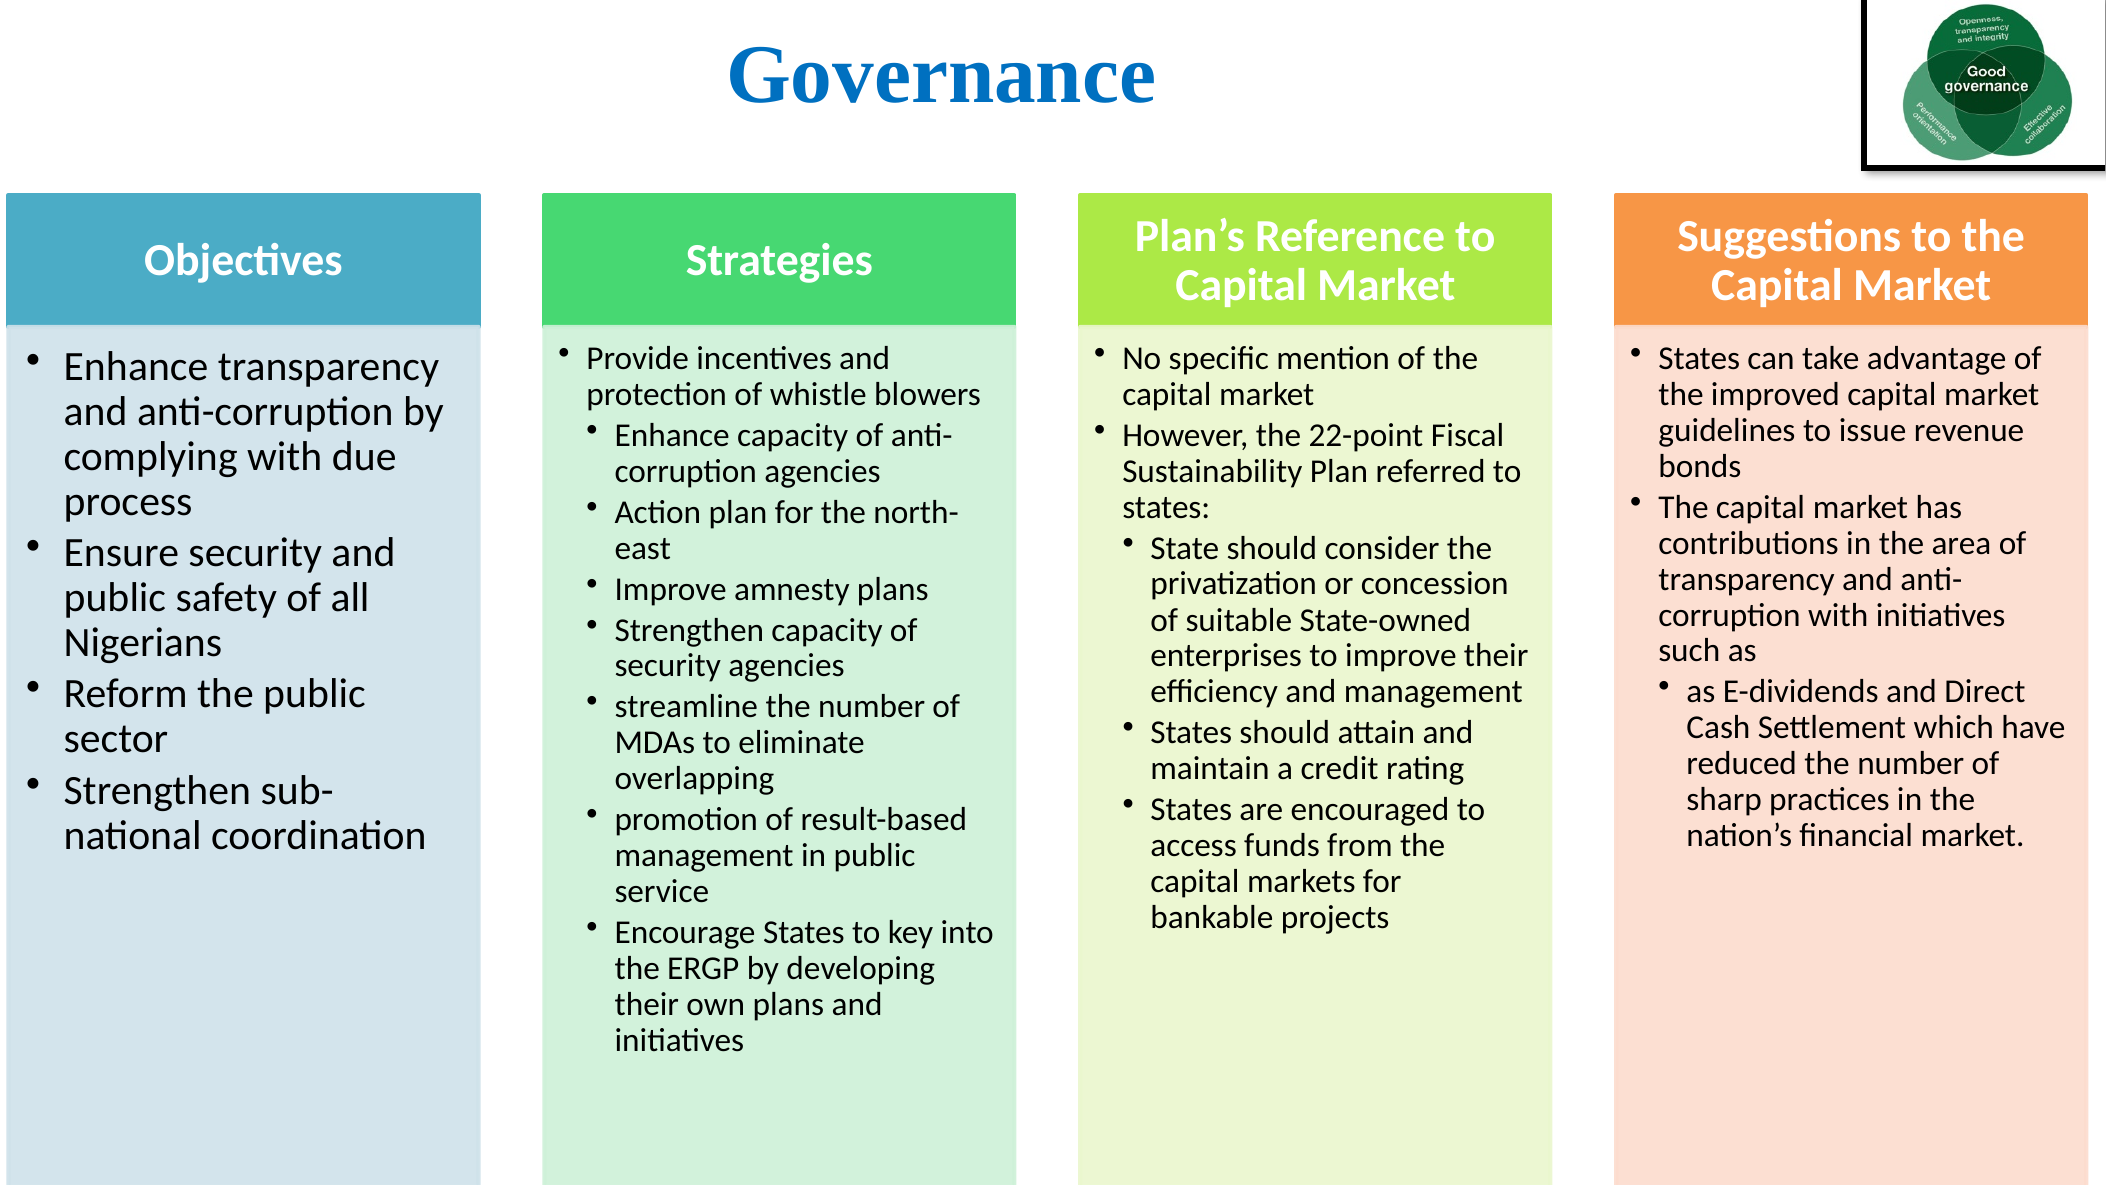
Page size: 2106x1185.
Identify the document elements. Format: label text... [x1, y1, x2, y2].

picture [1866, 0, 2106, 166]
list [7, 183, 2088, 1185]
title Governance [0, 0, 1860, 140]
